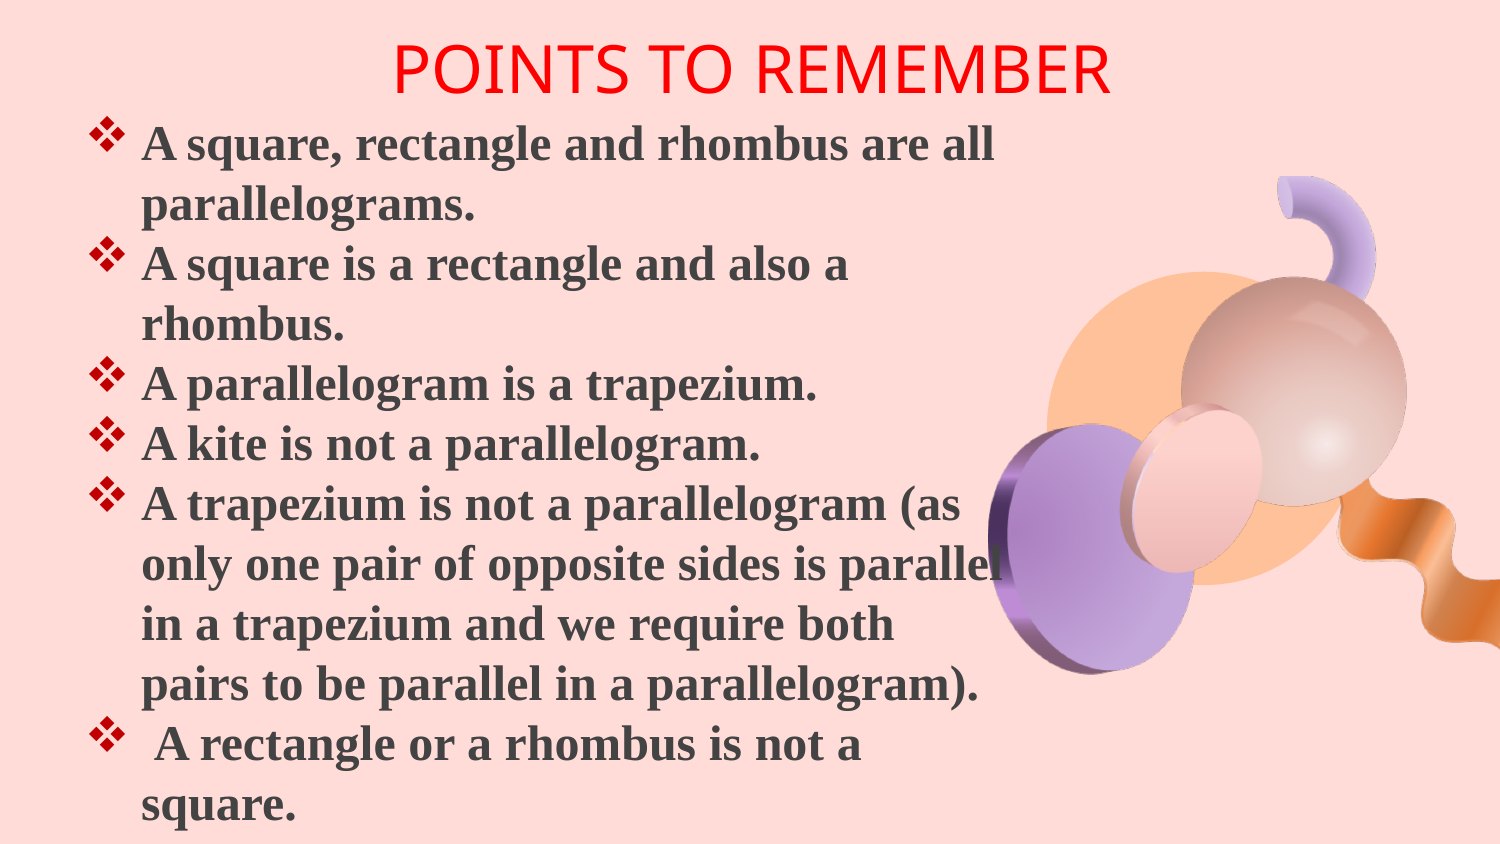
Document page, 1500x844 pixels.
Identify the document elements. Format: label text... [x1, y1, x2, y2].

picture [1025, 176, 1500, 714]
title POINTS TO REMEMBER [148, 11, 1355, 96]
list A square, rectangle and rhombus are all parallelograms. A square is a rectangle and also a rhombus. A parallelogram is a trapezium. A kite is not a parallelogram. A trapezium is not a parallelogram (as only one pair of opposite sides is parallel in a trapezium and we require both pairs to be parallel in a parallelogram). A rectangle or a rhombus is not a square. [51, 95, 1025, 832]
